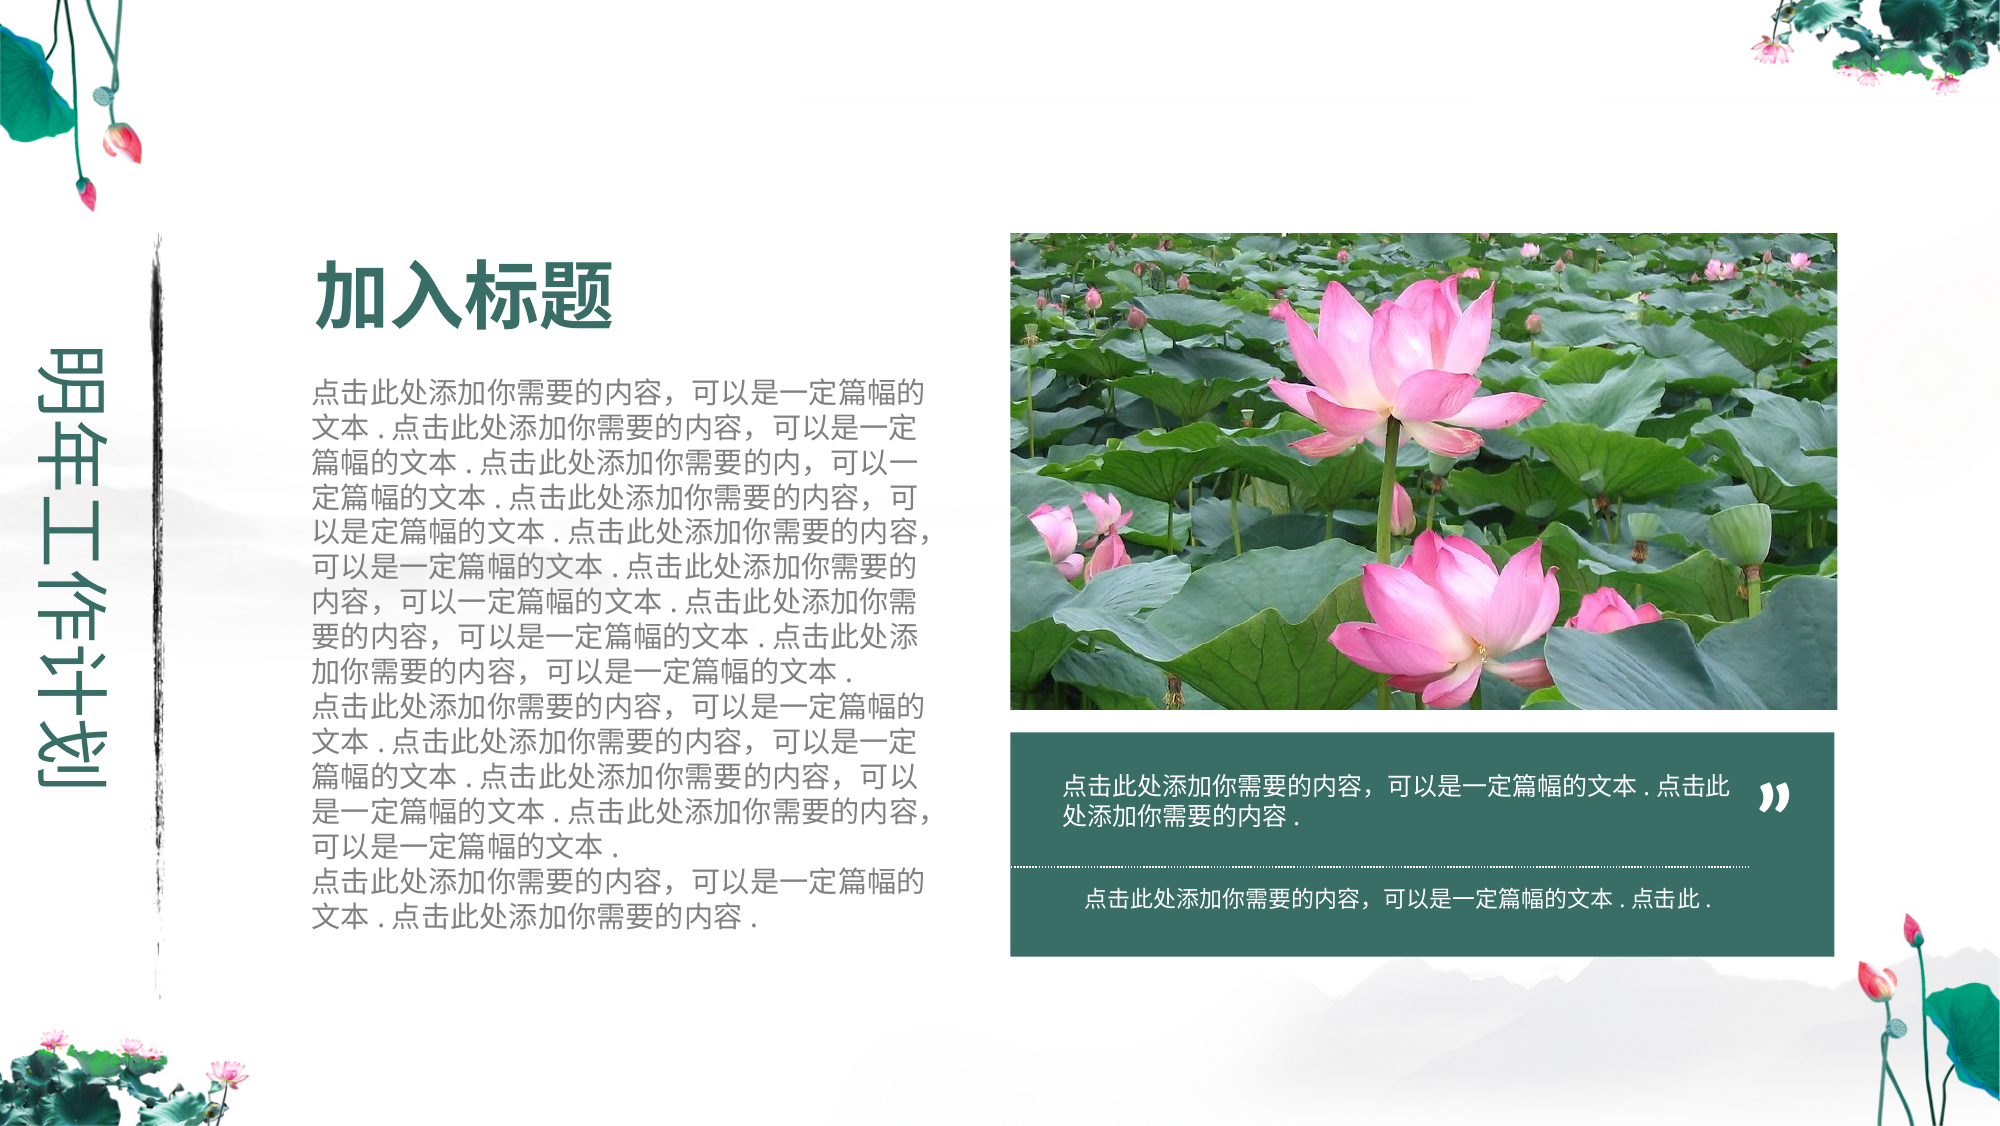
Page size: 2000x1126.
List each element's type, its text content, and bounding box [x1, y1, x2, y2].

text_box 点击此处添加你需要的内容，可以是一定篇幅的文本.点击此处添加你需要的内容，可以是一定篇幅的文本.点击此处添加你需要的内，可以一定篇幅的文本.点击此处添加你需要的内容，可以是定篇幅的文本.点击此处添加你需要的内容，可以是一定篇幅的文本.点击此处添加你需要的内容，可以一定篇幅的文本.点击此处添加你需要的内容，可以是一定篇幅的文本.点击此处添加你需要的内容，可以是一定篇幅的文本. 点击此处添加你需要的内容，可以是一定篇幅的文本.点击此处添加你需要的内容，可以是一定篇幅的文本.点击此处添加你需要的内容，可以是一定篇幅的文本.点击此处添加你需要的内容，可以是一定篇幅的文本. 点击此处添加你需要的内容，可以是一定篇幅的文本.点击此处添加你需要的内容. [296, 366, 949, 941]
text_box 加入标题 [300, 241, 630, 347]
picture [0, 0, 2000, 1126]
picture [149, 229, 166, 566]
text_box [1010, 233, 1868, 957]
picture [149, 747, 166, 1037]
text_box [0, 566, 506, 747]
